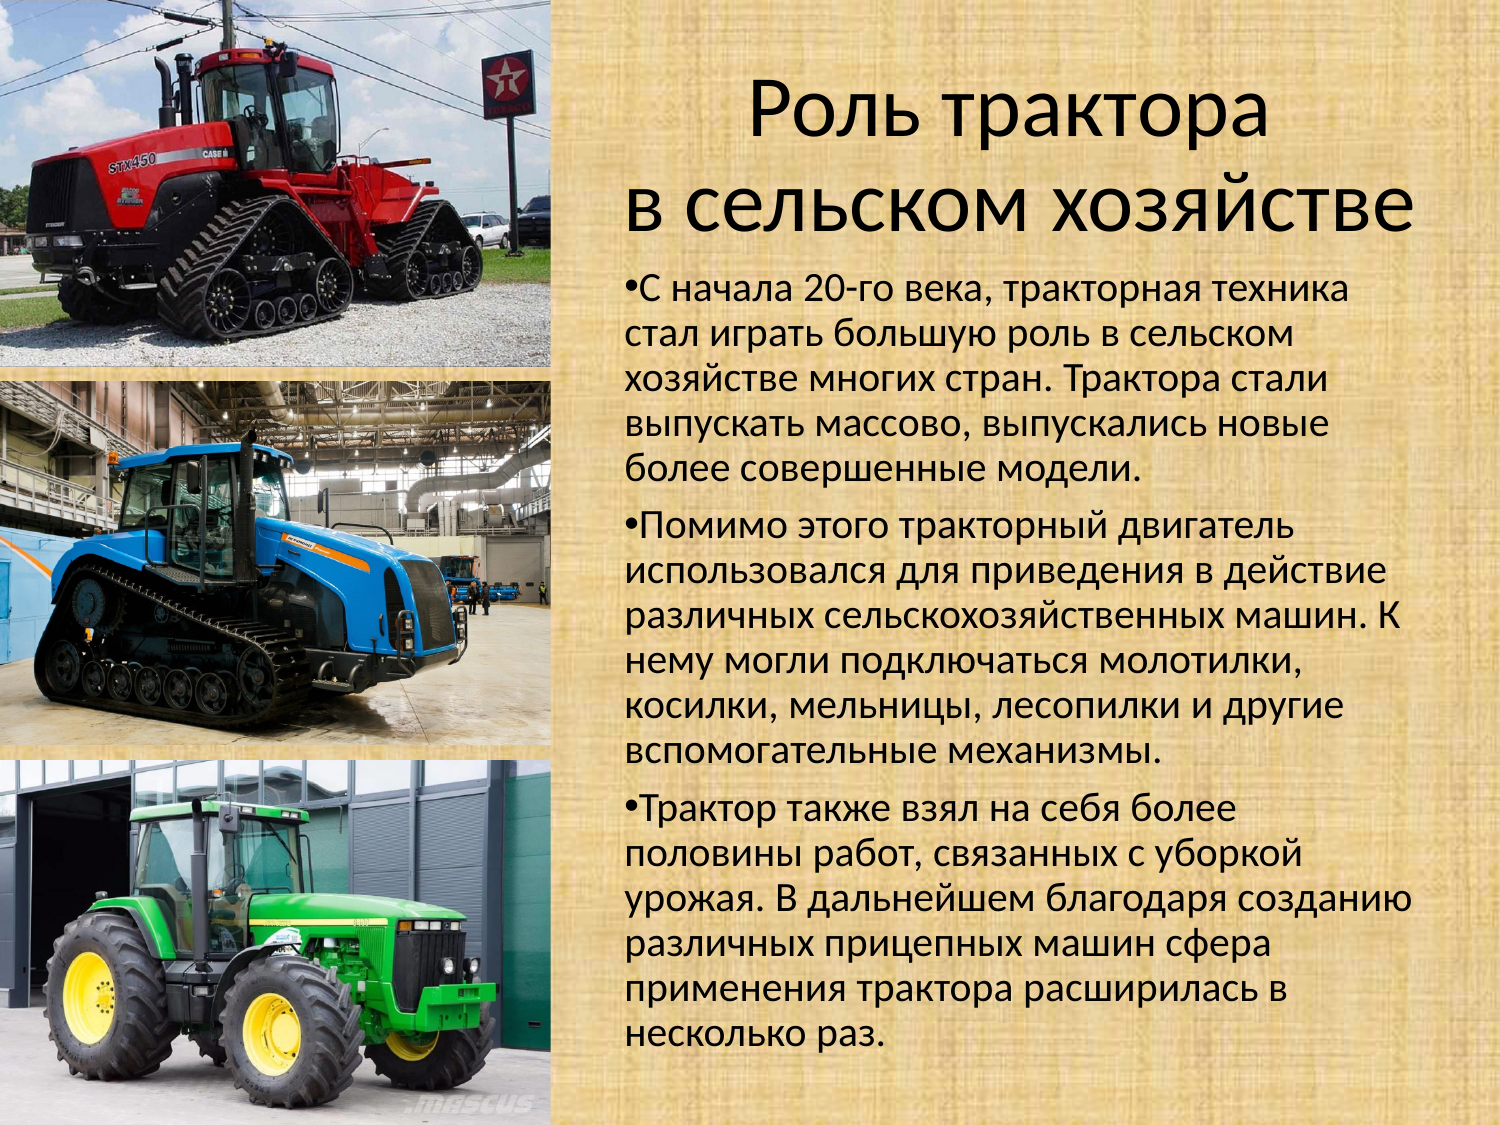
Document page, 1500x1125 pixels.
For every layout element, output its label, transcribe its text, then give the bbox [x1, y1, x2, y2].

picture [0, 0, 1500, 1125]
title Роль трактора в сельском хозяйстве [555, 23, 1500, 288]
text_box С начала 20-го века, тракторная техника стал играть большую роль в сельском хозяйстве многих стран. Трактора стали выпускать массово, выпускались новые более совершенные модели. Помимо этого тракторный двигатель использовался для приведения в действие различных сельскохозяйственных машин. К нему могли подключаться молотилки, косилки, мельницы, лесопилки и другие вспомогательные механизмы. Трактор также взял на себя более половины работ, связанных с уборкой урожая. В дальнейшем благодаря созданию различных прицепных машин сфера применения трактора расширилась в несколько раз. [609, 257, 1438, 923]
